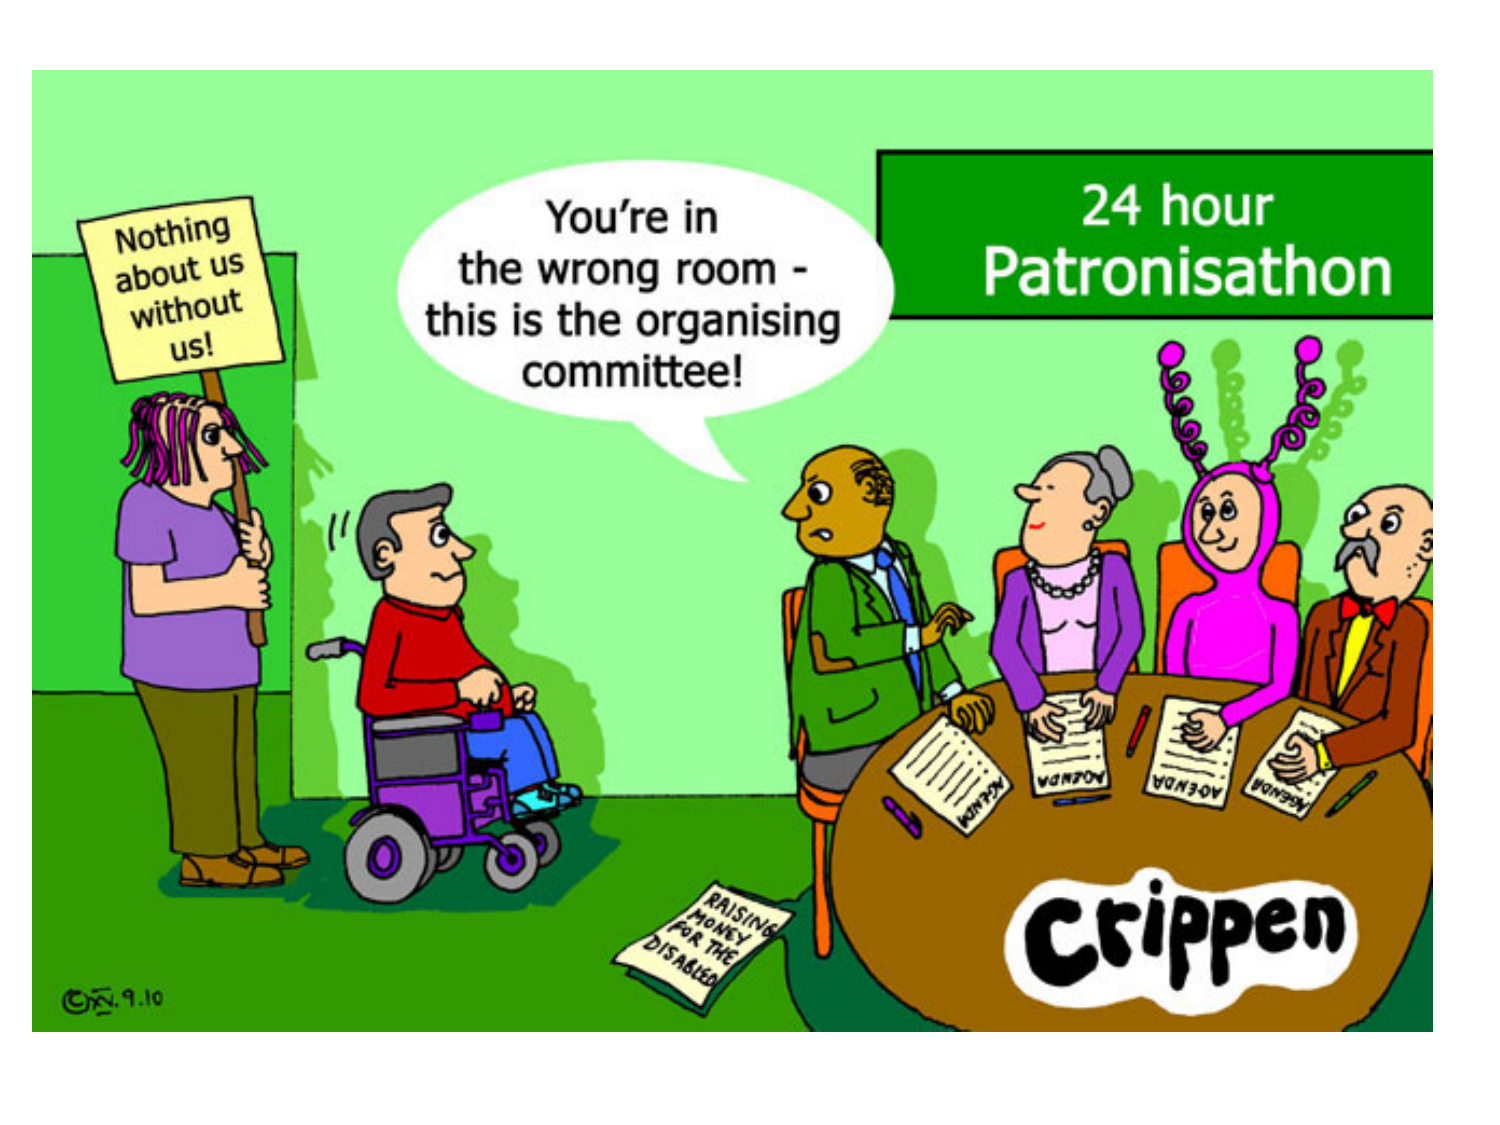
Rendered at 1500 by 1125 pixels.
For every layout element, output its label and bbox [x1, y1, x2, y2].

picture [32, 70, 1434, 1032]
